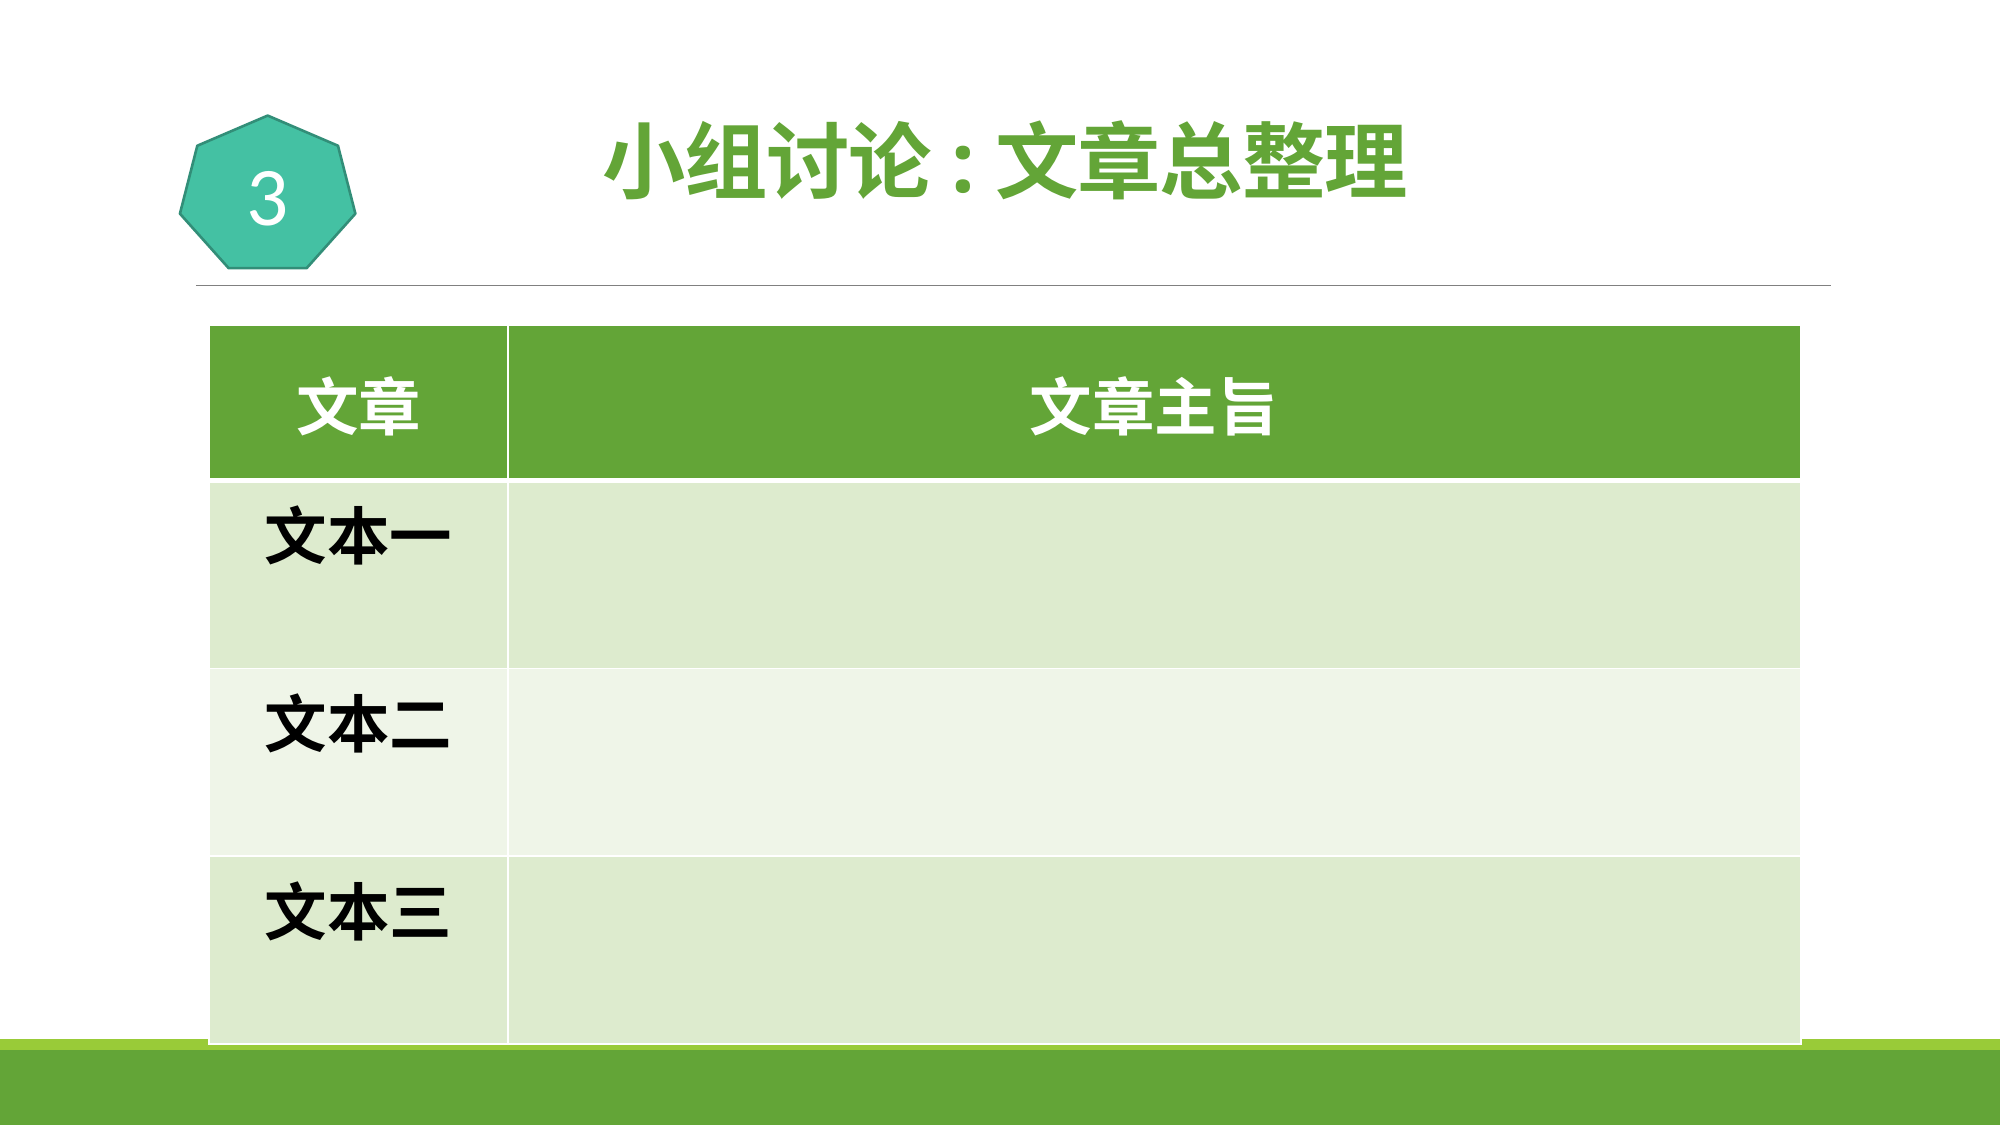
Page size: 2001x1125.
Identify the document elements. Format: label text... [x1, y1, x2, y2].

table_cell [509, 857, 1800, 1043]
table_cell [509, 669, 1800, 855]
table_cell 文本二 [210, 669, 507, 855]
table_cell 文本一 [210, 483, 507, 668]
text_box 小组讨论:文章总整理 [179, 46, 1830, 285]
table_header 文章 [210, 326, 507, 478]
table_cell 文本三 [210, 857, 507, 1043]
table_header 文章主旨 [509, 326, 1800, 478]
text_box 3 [178, 114, 357, 270]
table_cell [509, 483, 1800, 668]
